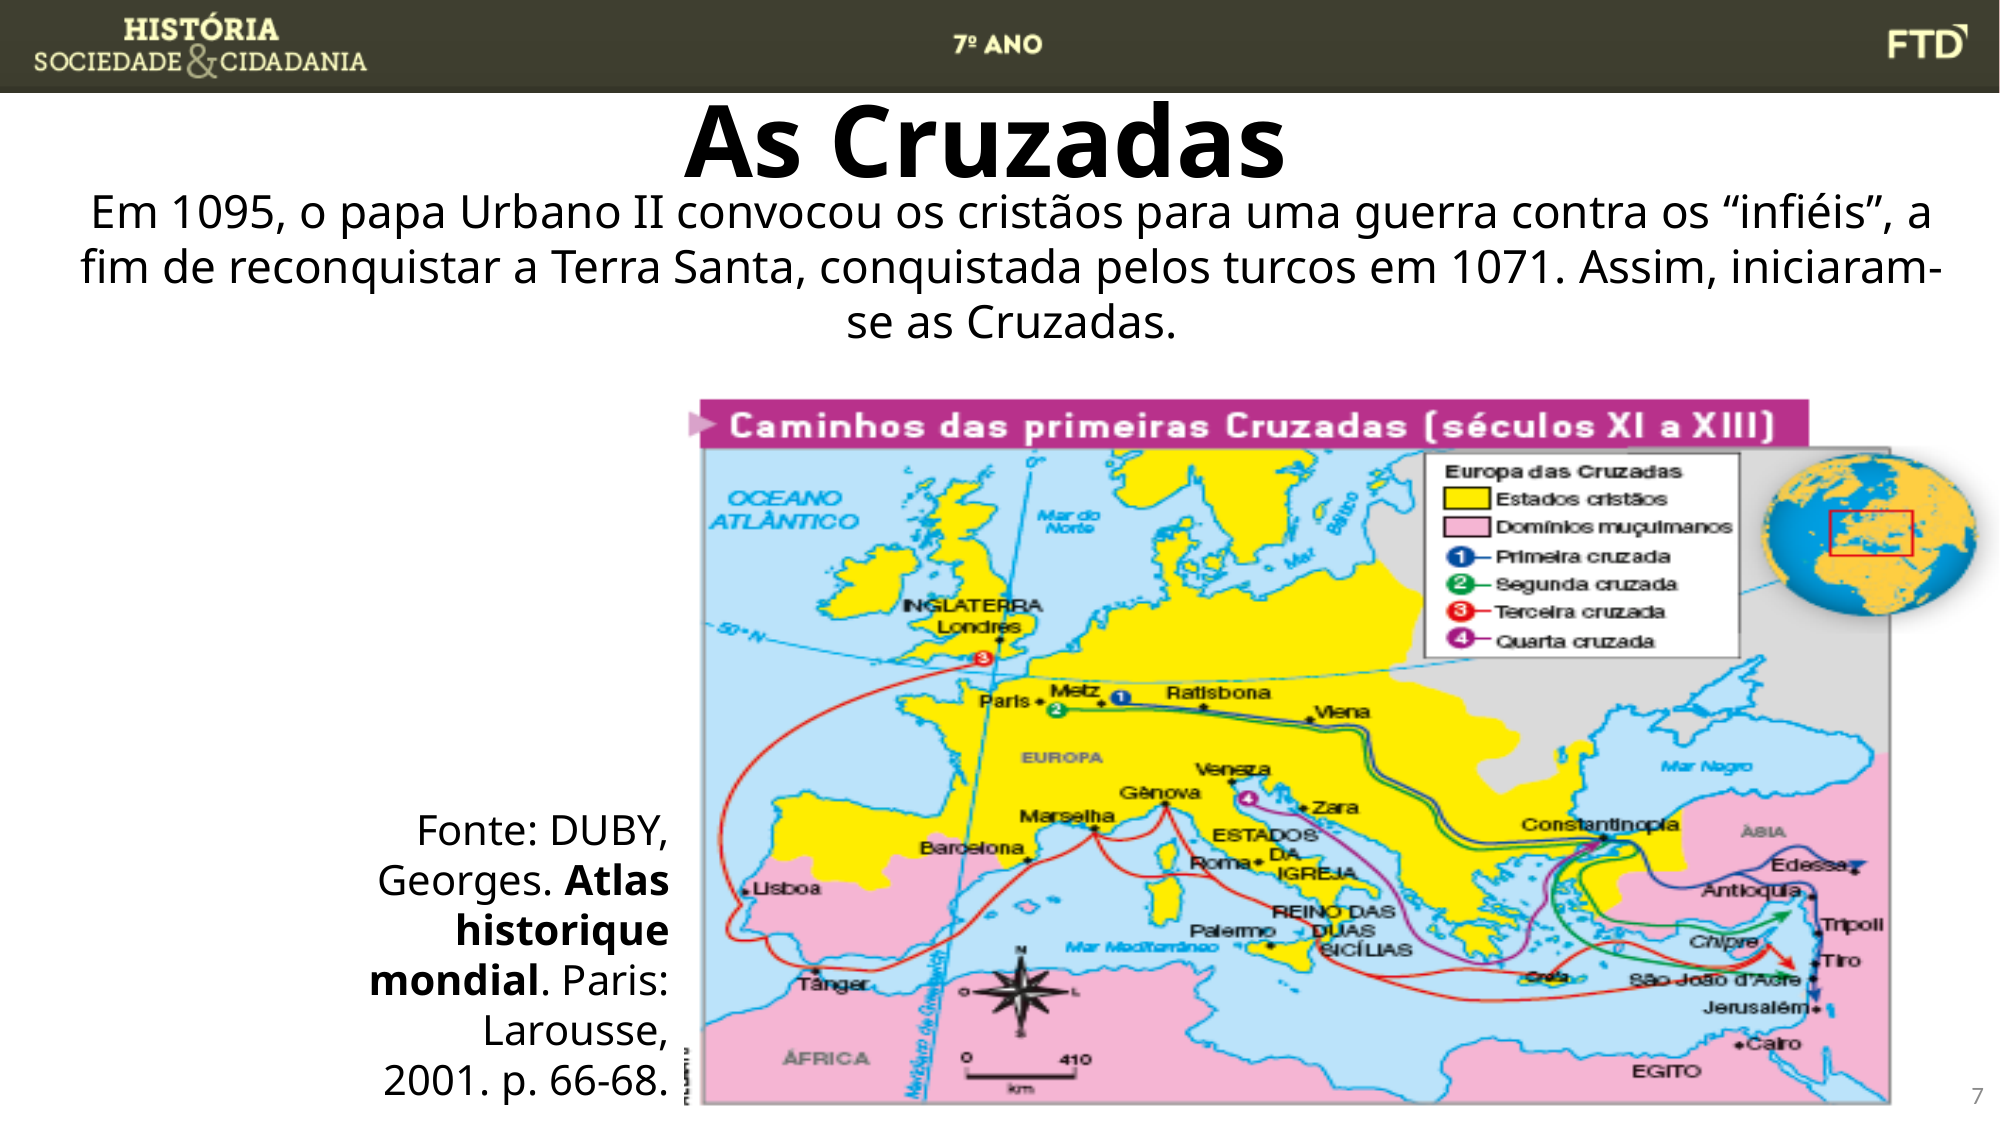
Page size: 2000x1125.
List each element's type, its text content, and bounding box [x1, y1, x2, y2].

text_box Em 1095, o papa Urbano II convocou os cristãos para uma guerra contra os “infiéis”, a fim de reconquistar a Terra Santa, conquistada pelos turcos em 1071. Assim, iniciaram-se as Cruzadas. [56, 175, 1970, 356]
text_box Fonte: DUBY, Georges. Atlas historique mondial. Paris: Larousse, 2001. p. 66-68. [0, 796, 679, 1112]
picture [0, 0, 2000, 93]
picture [684, 385, 2000, 1125]
title As Cruzadas [86, 104, 1886, 175]
